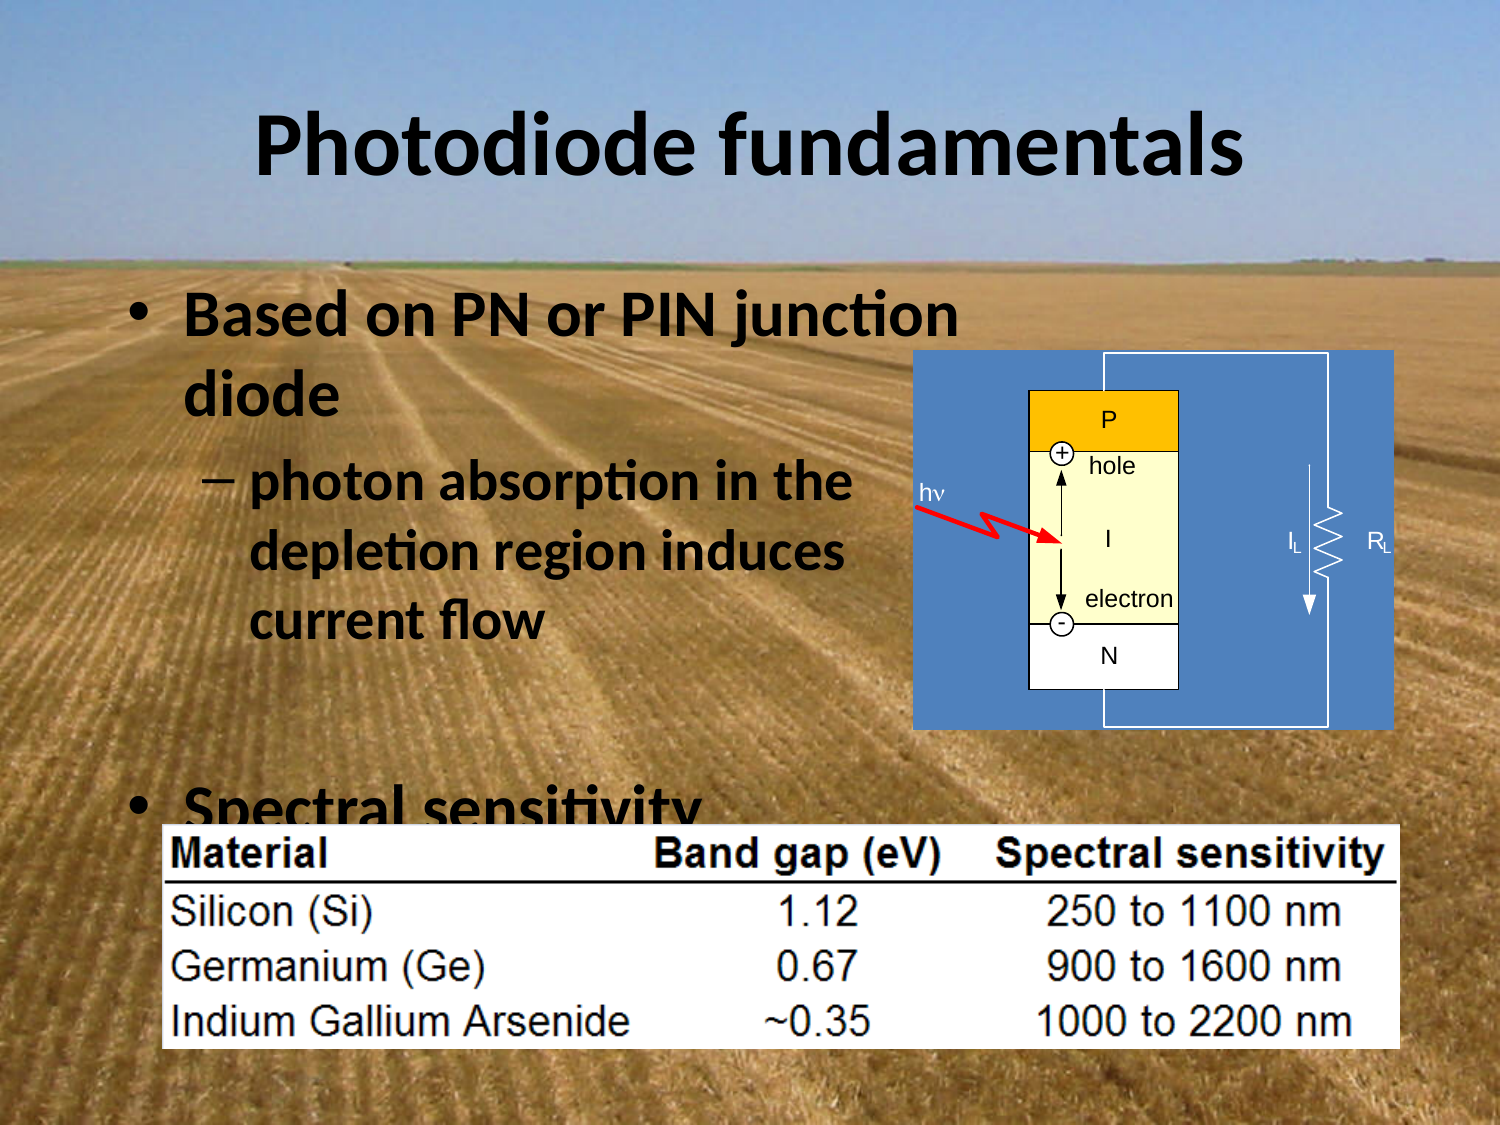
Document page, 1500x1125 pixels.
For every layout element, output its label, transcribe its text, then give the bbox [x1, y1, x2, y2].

list Based on PN or PIN junction diode photon absorption in the depletion region induces current flow Spectral sensitivity [112, 262, 1000, 1000]
title Photodiode fundamentals [75, 45, 1425, 233]
picture [0, 0, 1500, 1125]
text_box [912, 349, 1395, 731]
